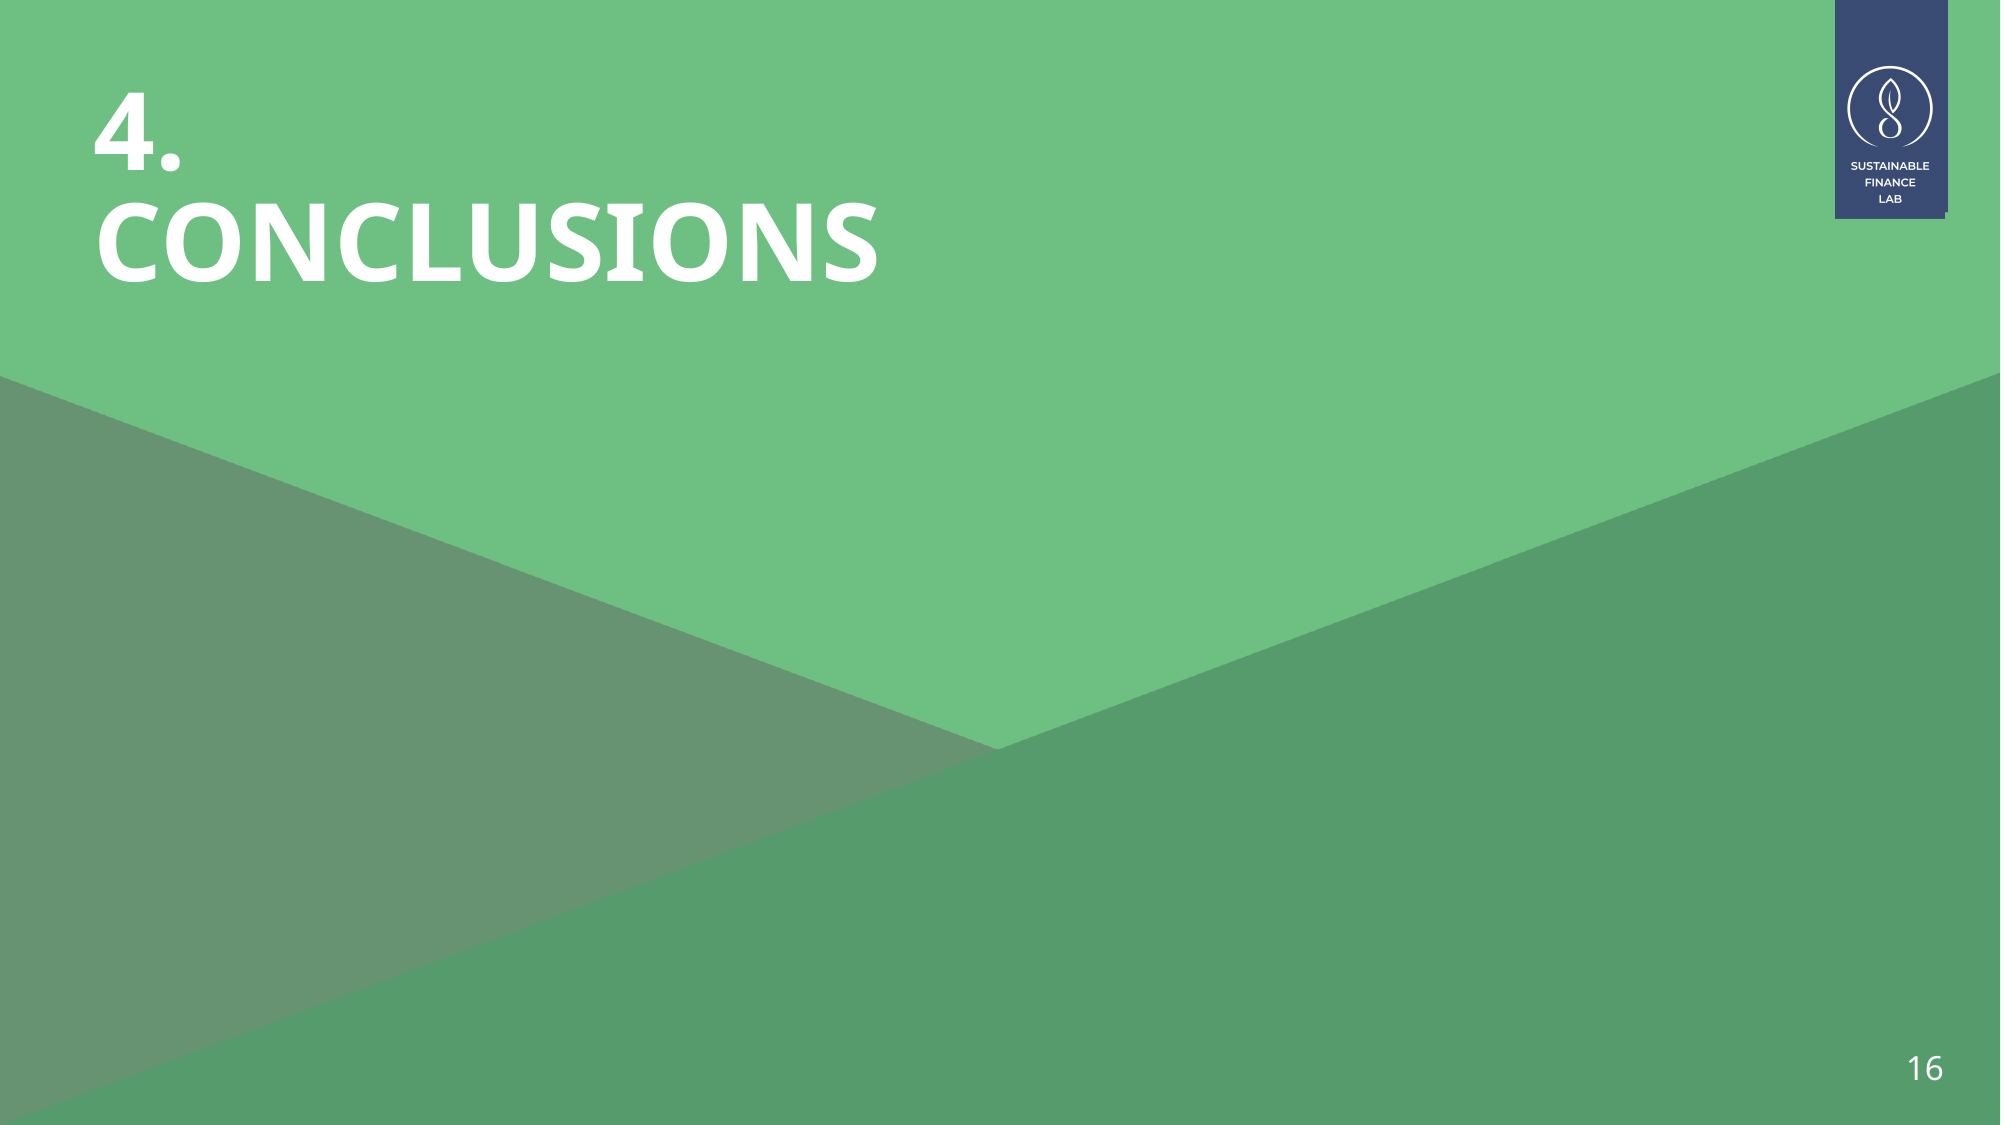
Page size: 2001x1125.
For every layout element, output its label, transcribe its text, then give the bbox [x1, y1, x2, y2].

picture [0, 0, 2001, 1125]
title 4. conclusions [93, 82, 1745, 842]
slide_number 16 [1744, 1039, 1944, 1100]
